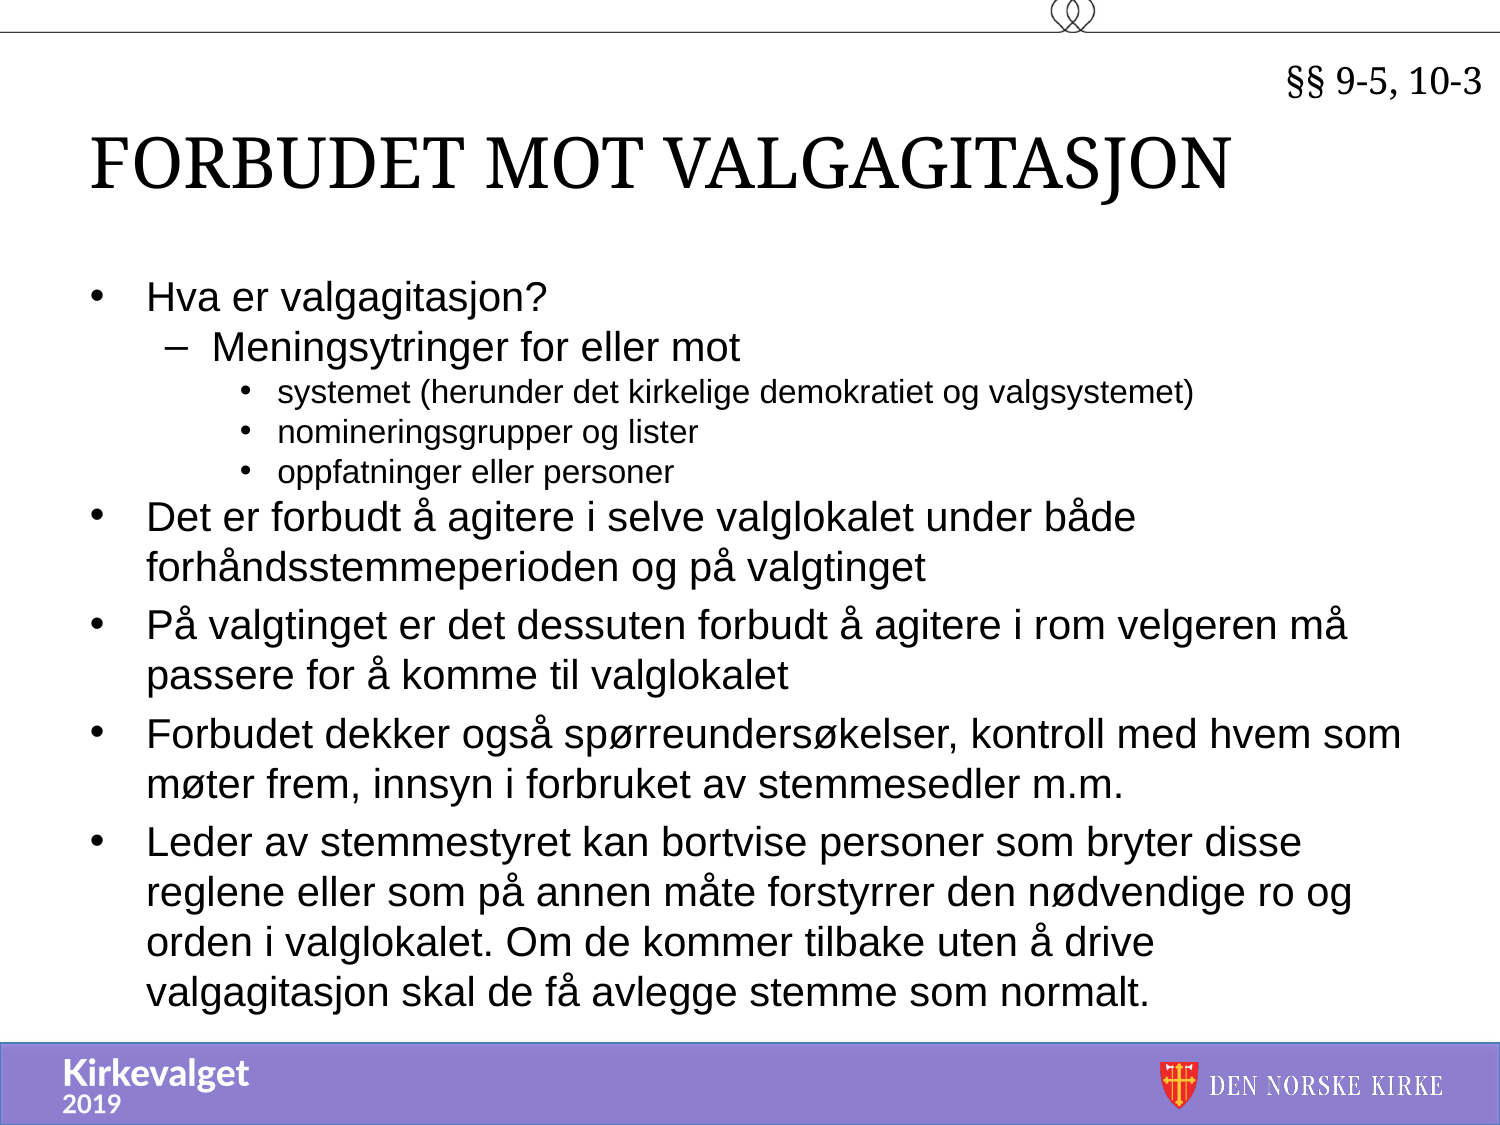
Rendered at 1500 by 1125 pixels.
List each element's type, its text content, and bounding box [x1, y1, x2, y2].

picture [39, 1039, 284, 1125]
title Forbudet mot valgagitasjon [75, 110, 1425, 262]
list §§ 9-5, 10-3 [1270, 49, 1500, 111]
picture [1160, 1062, 1442, 1109]
picture [0, 0, 1500, 33]
list Hva er valgagitasjon? Meningsytringer for eller mot systemet (herunder det kirkelige demokratiet og valgsystemet) nomineringsgrupper og lister oppfatninger eller personer Det er forbudt å agitere i selve valglokalet under både forhåndsstemmeperioden og på valgtinget På valgtinget er det dessuten forbudt å agitere i rom velgeren må passere for å komme til valglokalet Forbudet dekker også spørreundersøkelser, kontroll med hvem som møter frem, innsyn i forbruket av stemmesedler m.m. Leder av stemmestyret kan bortvise personer som bryter disse reglene eller som på annen måte forstyrrer den nødvendige ro og orden i valglokalet. Om de kommer tilbake uten å drive valgagitasjon skal de få avlegge stemme som normalt. [75, 262, 1425, 1064]
